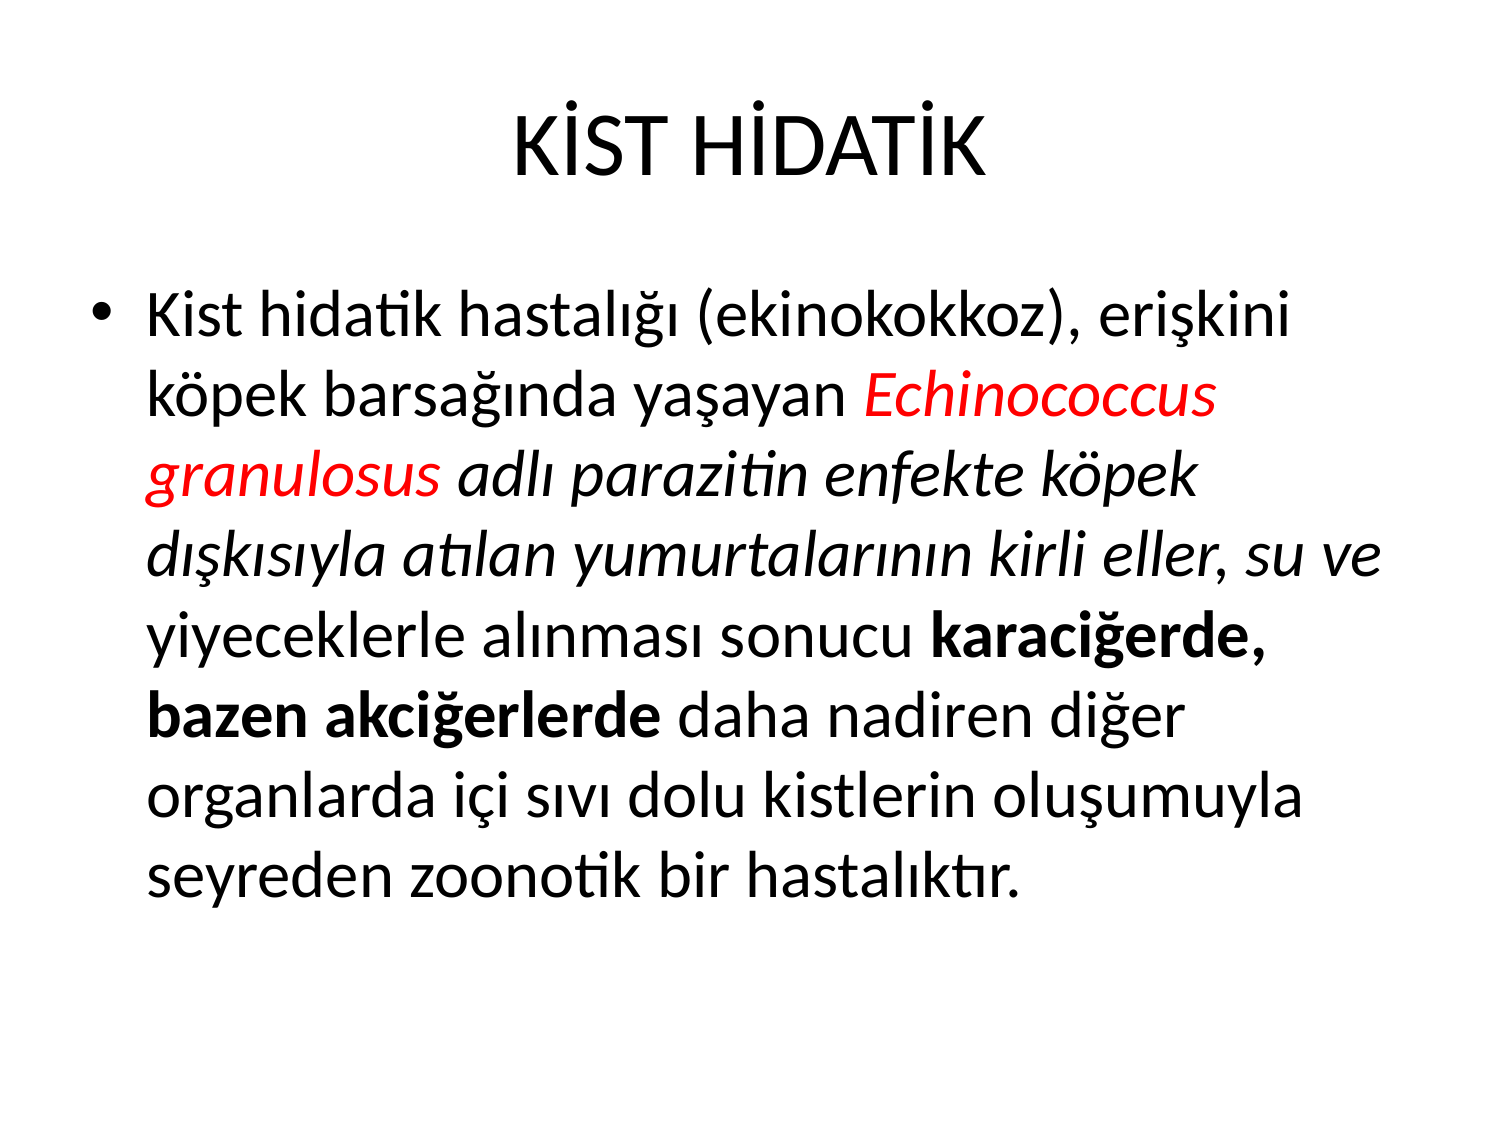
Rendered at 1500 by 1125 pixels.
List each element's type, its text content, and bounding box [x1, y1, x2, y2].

list Kist hidatik hastalığı (ekinokokkoz), erişkini köpek barsağında yaşayan Echinococcus granulosus adlı parazitin enfekte köpek dışkısıyla atılan yumurtalarının kirli eller, su ve yiyeceklerle alınması sonucu karaciğerde, bazen akciğerlerde daha nadiren diğer organlarda içi sıvı dolu kistlerin oluşumuyla seyreden zoonotik bir hastalıktır. [75, 262, 1425, 1005]
title KİST HİDATİK [75, 45, 1425, 233]
